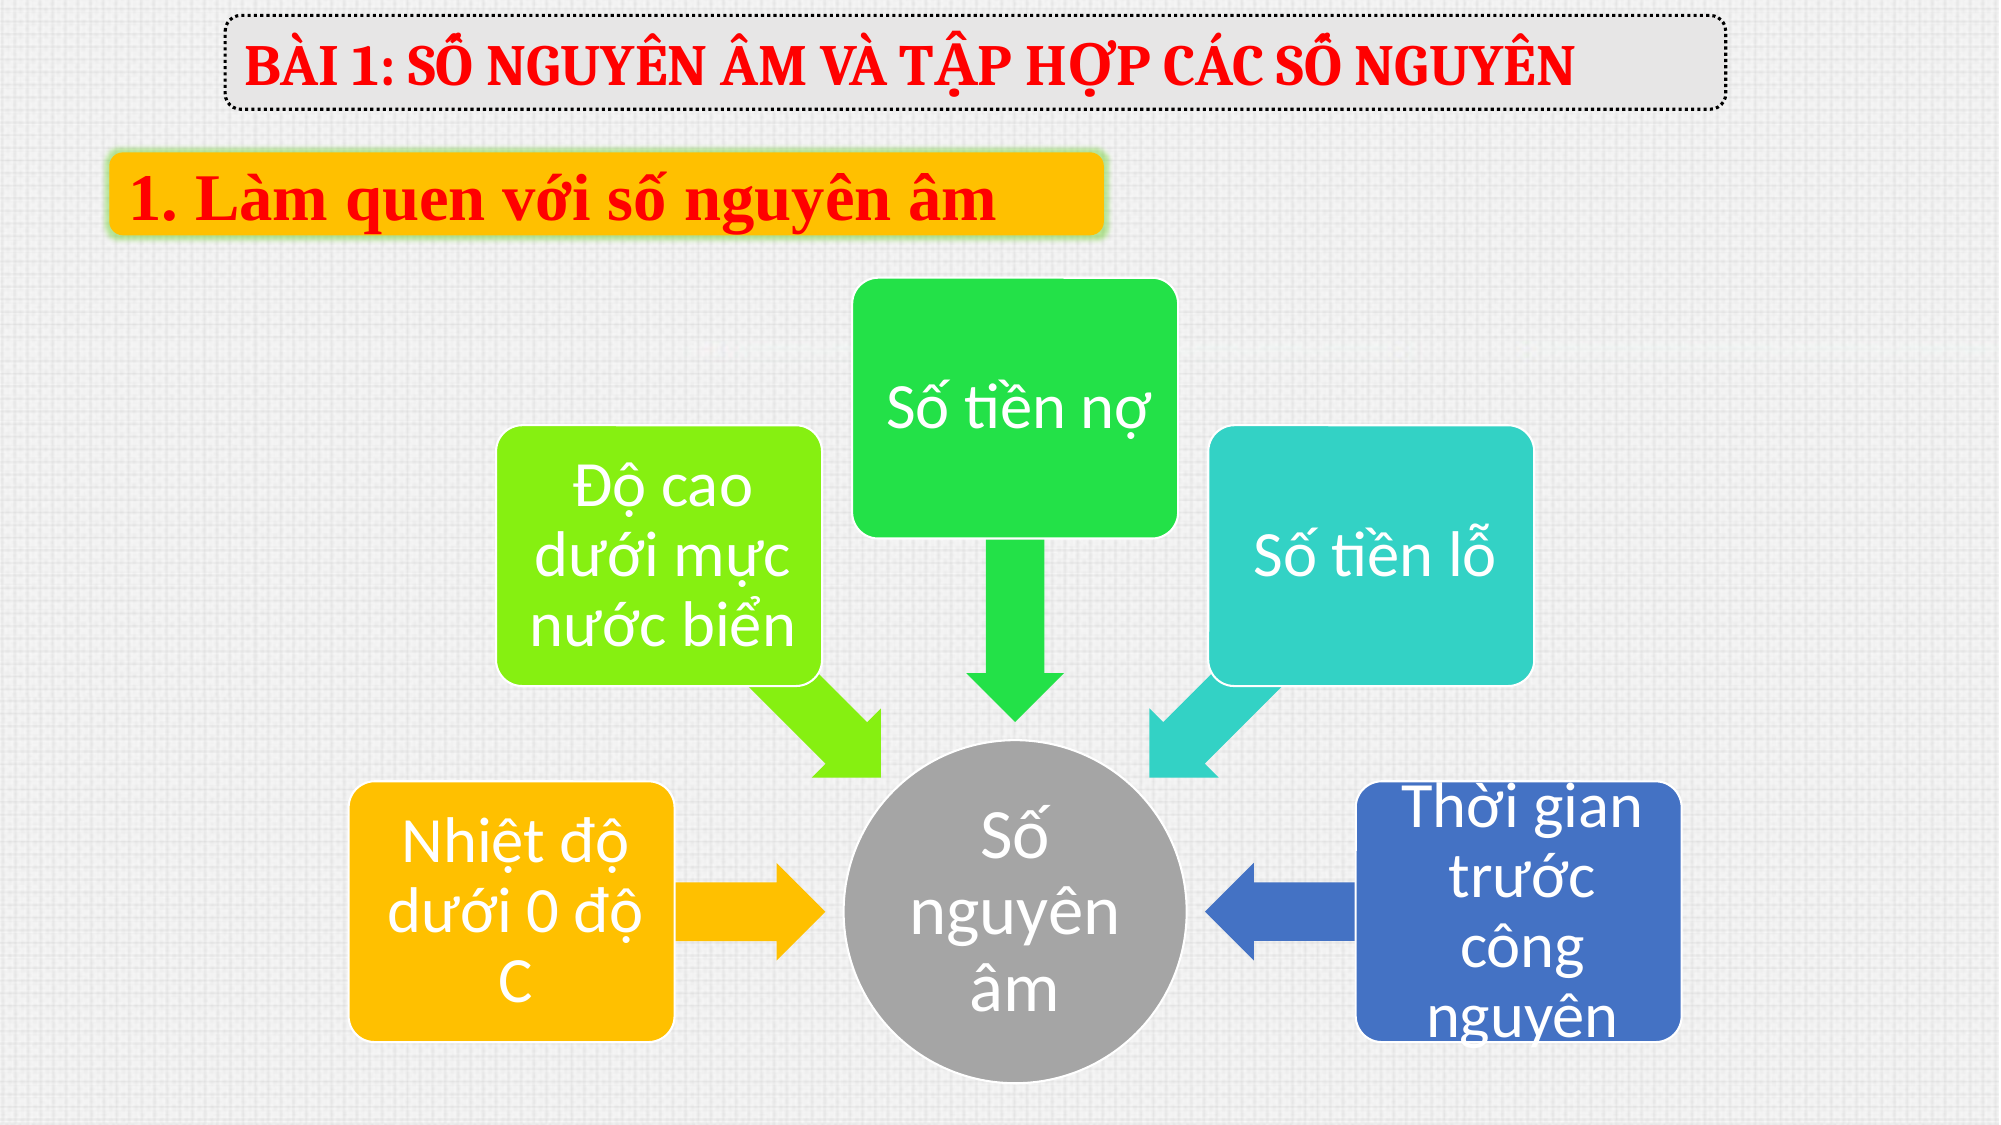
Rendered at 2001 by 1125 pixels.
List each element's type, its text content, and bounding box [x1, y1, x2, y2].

picture [0, 0, 1999, 1125]
text_box 1. Làm quen với số nguyên âm [107, 150, 1107, 238]
text_box BÀI 1: SỐ NGUYÊN ÂM VÀ TẬP HỢP CÁC SỐ NGUYÊN [225, 15, 1726, 110]
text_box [348, 235, 1683, 1125]
